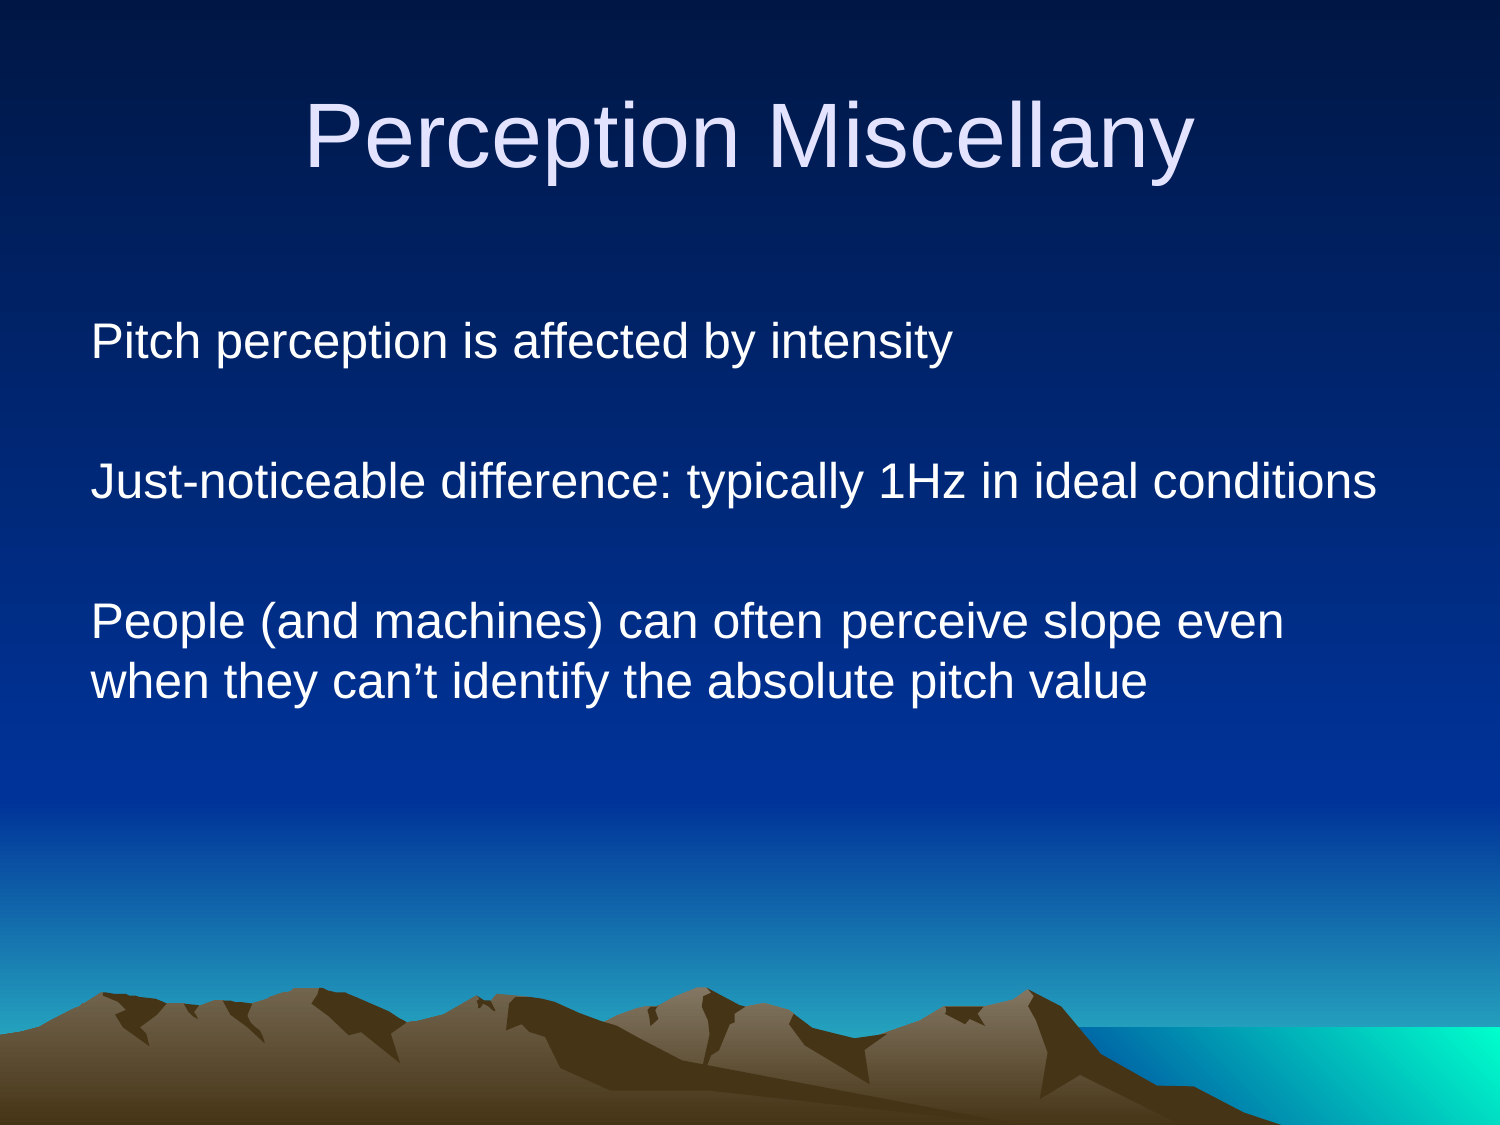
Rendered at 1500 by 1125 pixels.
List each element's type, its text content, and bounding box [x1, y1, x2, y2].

title Perception Miscellany [74, 37, 1426, 226]
list Pitch perception is affected by intensity Just-noticeable difference: typically 1Hz in ideal conditions People (and machines) can often perceive slope even when they can’t identify the absolute pitch value [75, 301, 1411, 1001]
